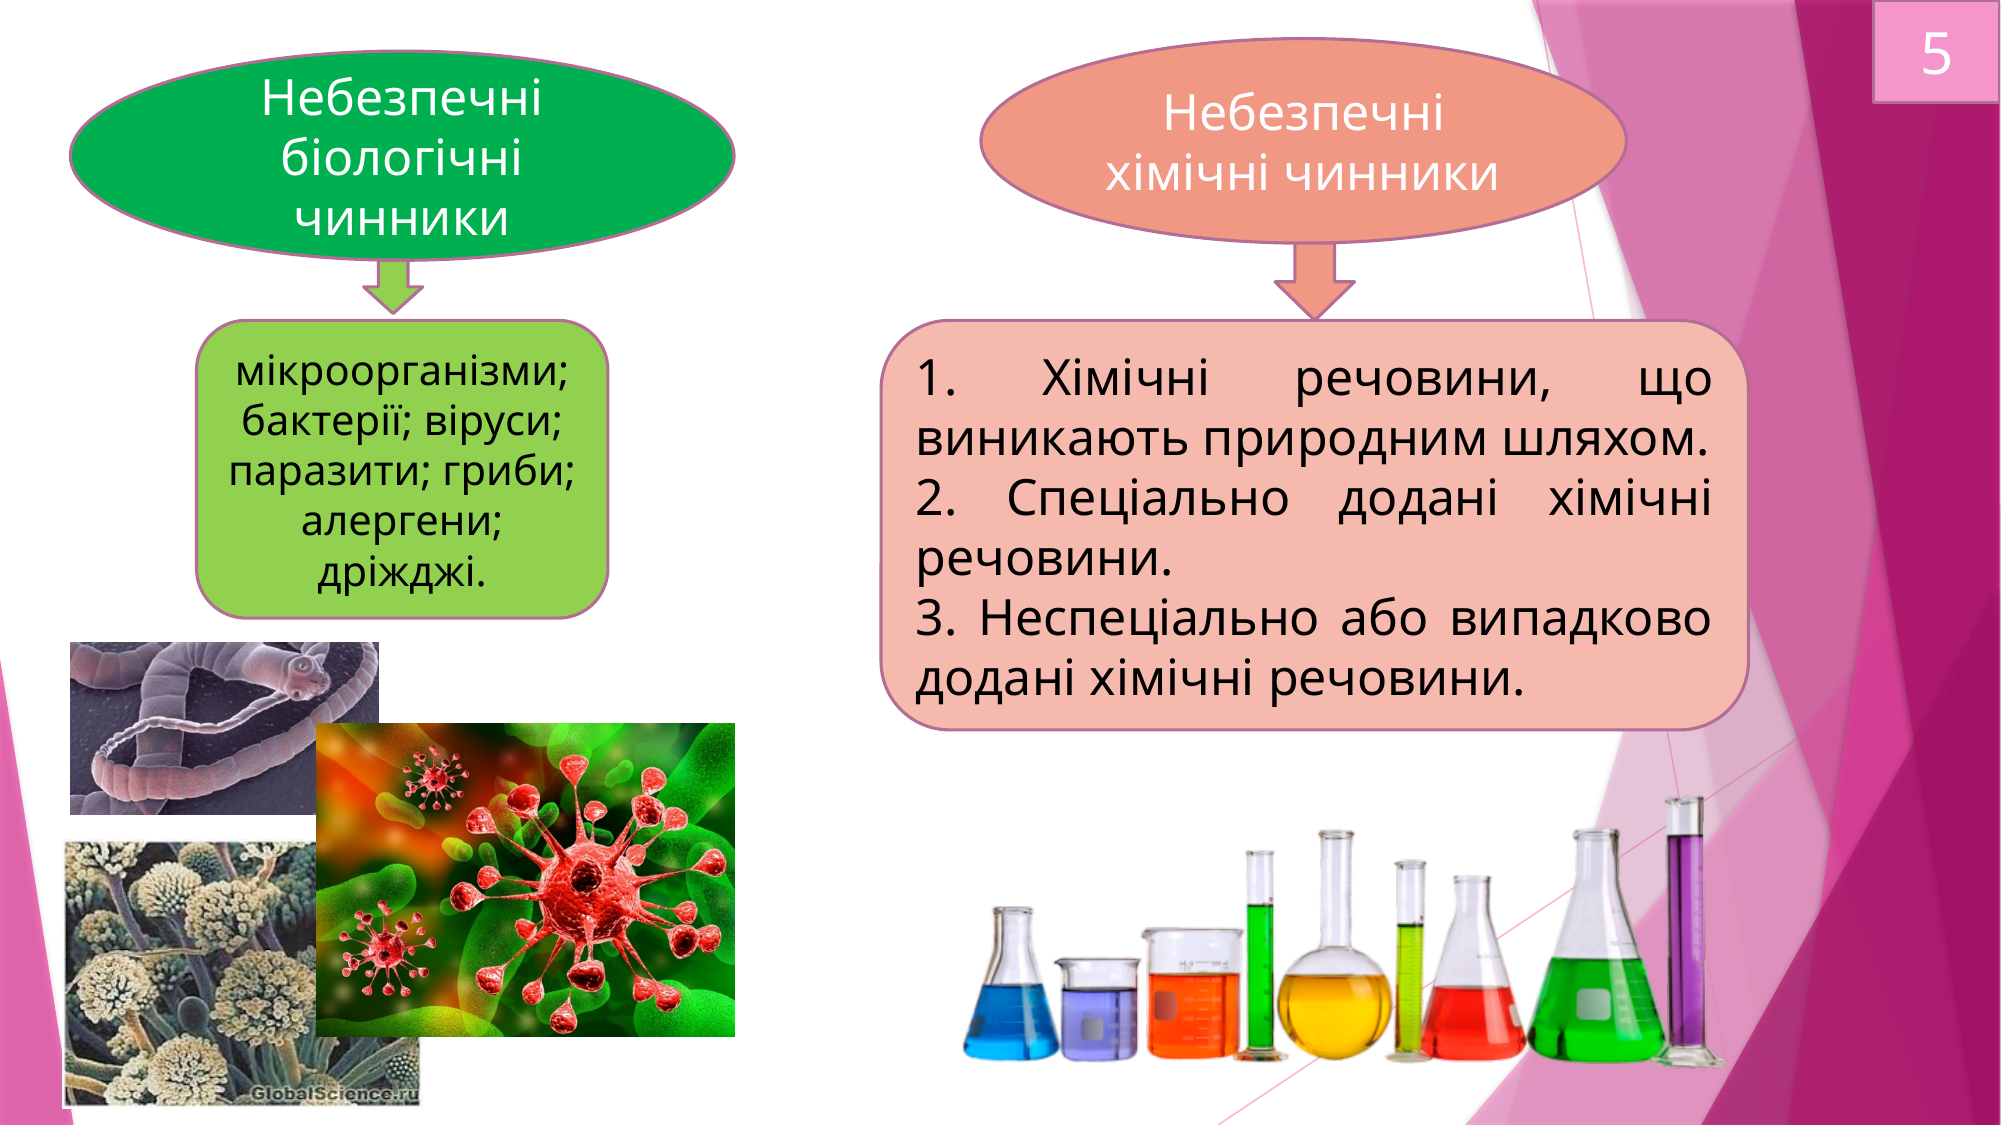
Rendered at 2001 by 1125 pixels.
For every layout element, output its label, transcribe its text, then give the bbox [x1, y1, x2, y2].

text_box Небезпечні хімічні чинники [979, 36, 1629, 245]
picture [62, 641, 735, 1110]
text_box 1. Хімічні речовини, що виникають природним шляхом. 2. Спеціально додані хімічні речовини. 3. Неспеціально або випадково додані хімічні речовини. [879, 318, 1751, 732]
picture [938, 779, 1749, 1089]
text_box [362, 258, 425, 315]
text_box 5 [1872, 0, 2000, 104]
text_box [1273, 241, 1356, 318]
text_box мікроорганізми; бактерії; віруси; паразити; гриби; алергени; дріжджі. [194, 318, 610, 620]
text_box Небезпечні біологічні чинники [68, 49, 736, 262]
